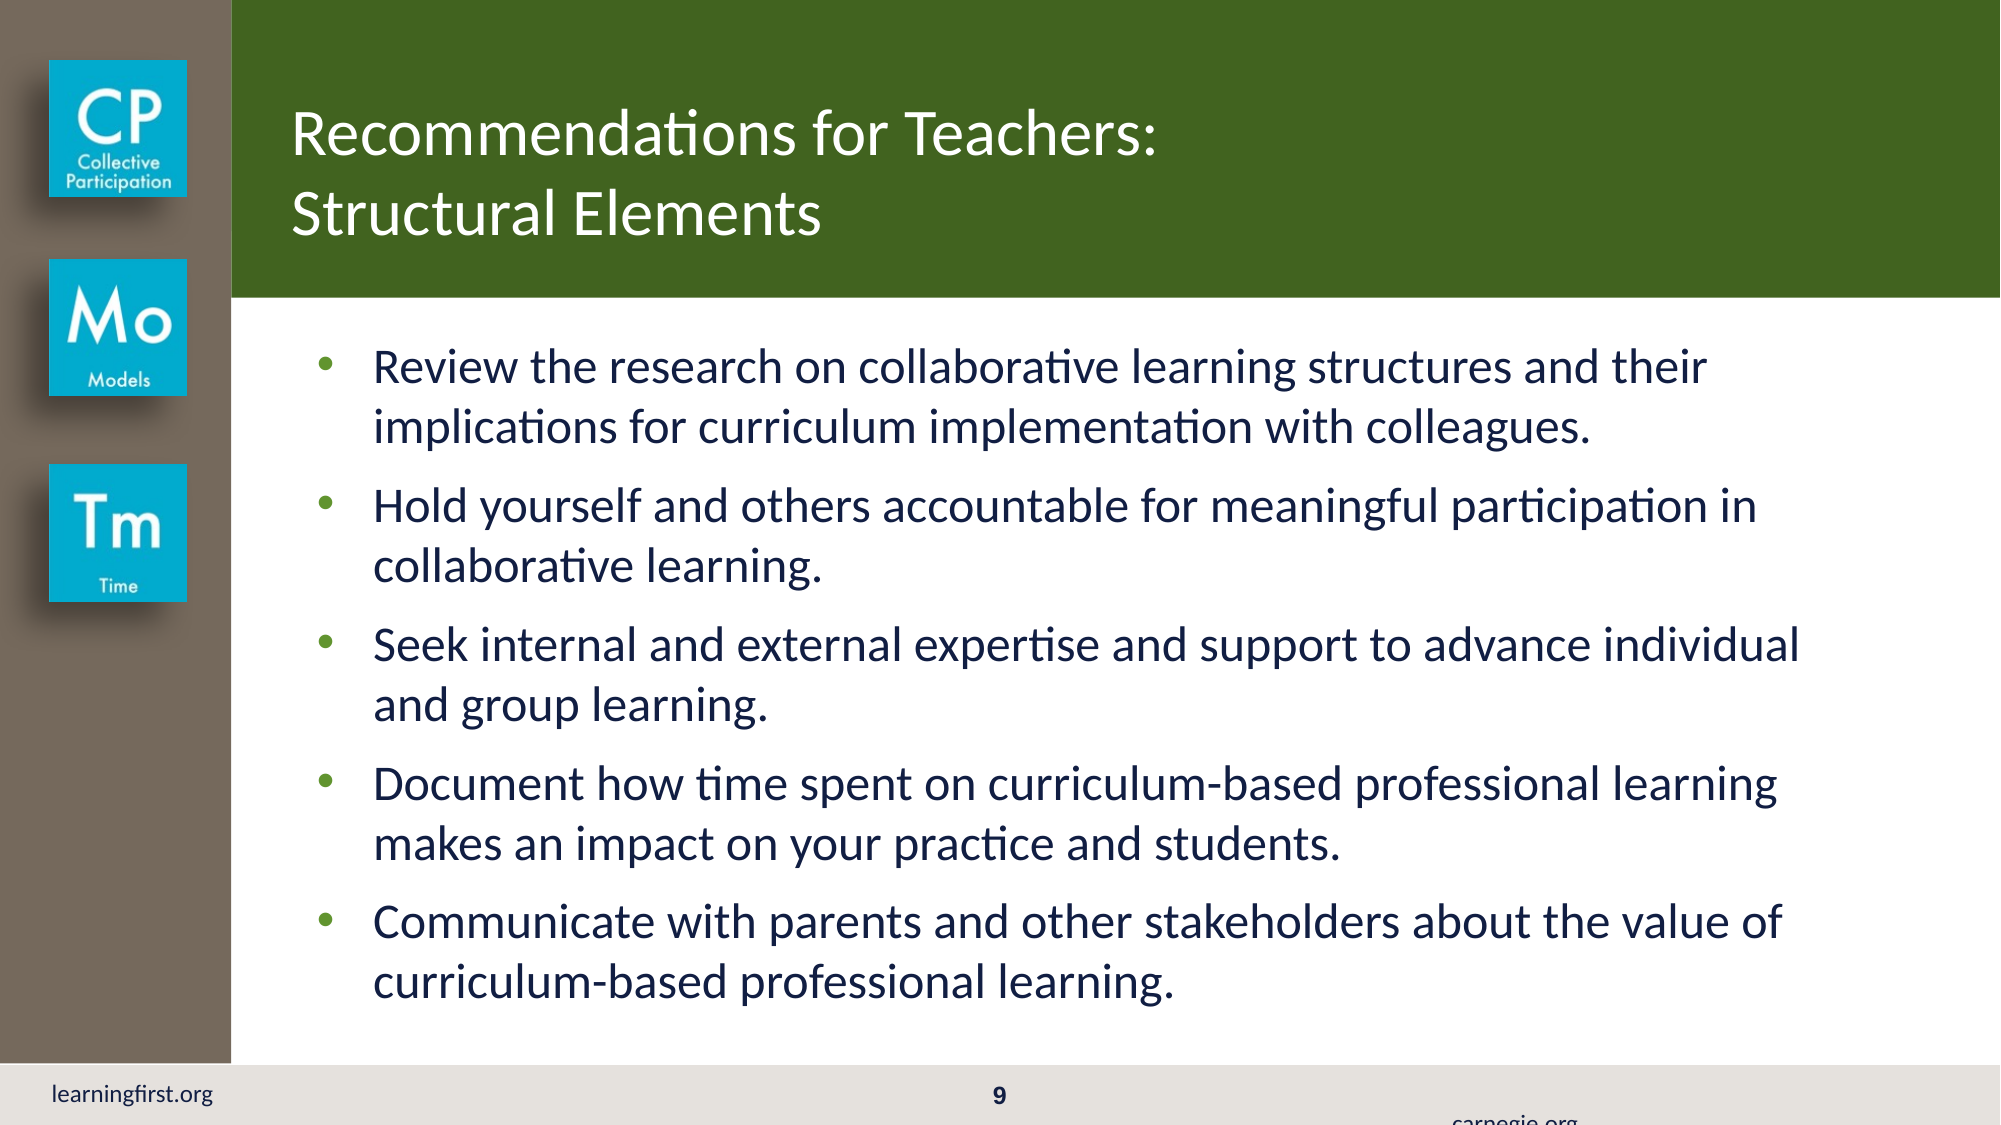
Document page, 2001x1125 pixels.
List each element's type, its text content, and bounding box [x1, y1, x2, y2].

text_box [230, 0, 2000, 299]
picture [49, 464, 187, 602]
text_box Recommendations for Teachers: Structural Elements [277, 81, 1868, 257]
text_box Review the research on collaborative learning structures and their implications for curriculum implementation with colleagues. Hold yourself and others accountable for meaningful participation in collaborative learning. Seek internal and external expertise and support to advance individual and group learning. Document how time spent on curriculum-based professional learning makes an impact on your practice and students. Communicate with parents and other stakeholders about the value of curriculum-based professional learning. [302, 326, 1868, 1017]
picture [49, 259, 187, 396]
picture [49, 60, 187, 197]
text_box [0, 0, 232, 1064]
